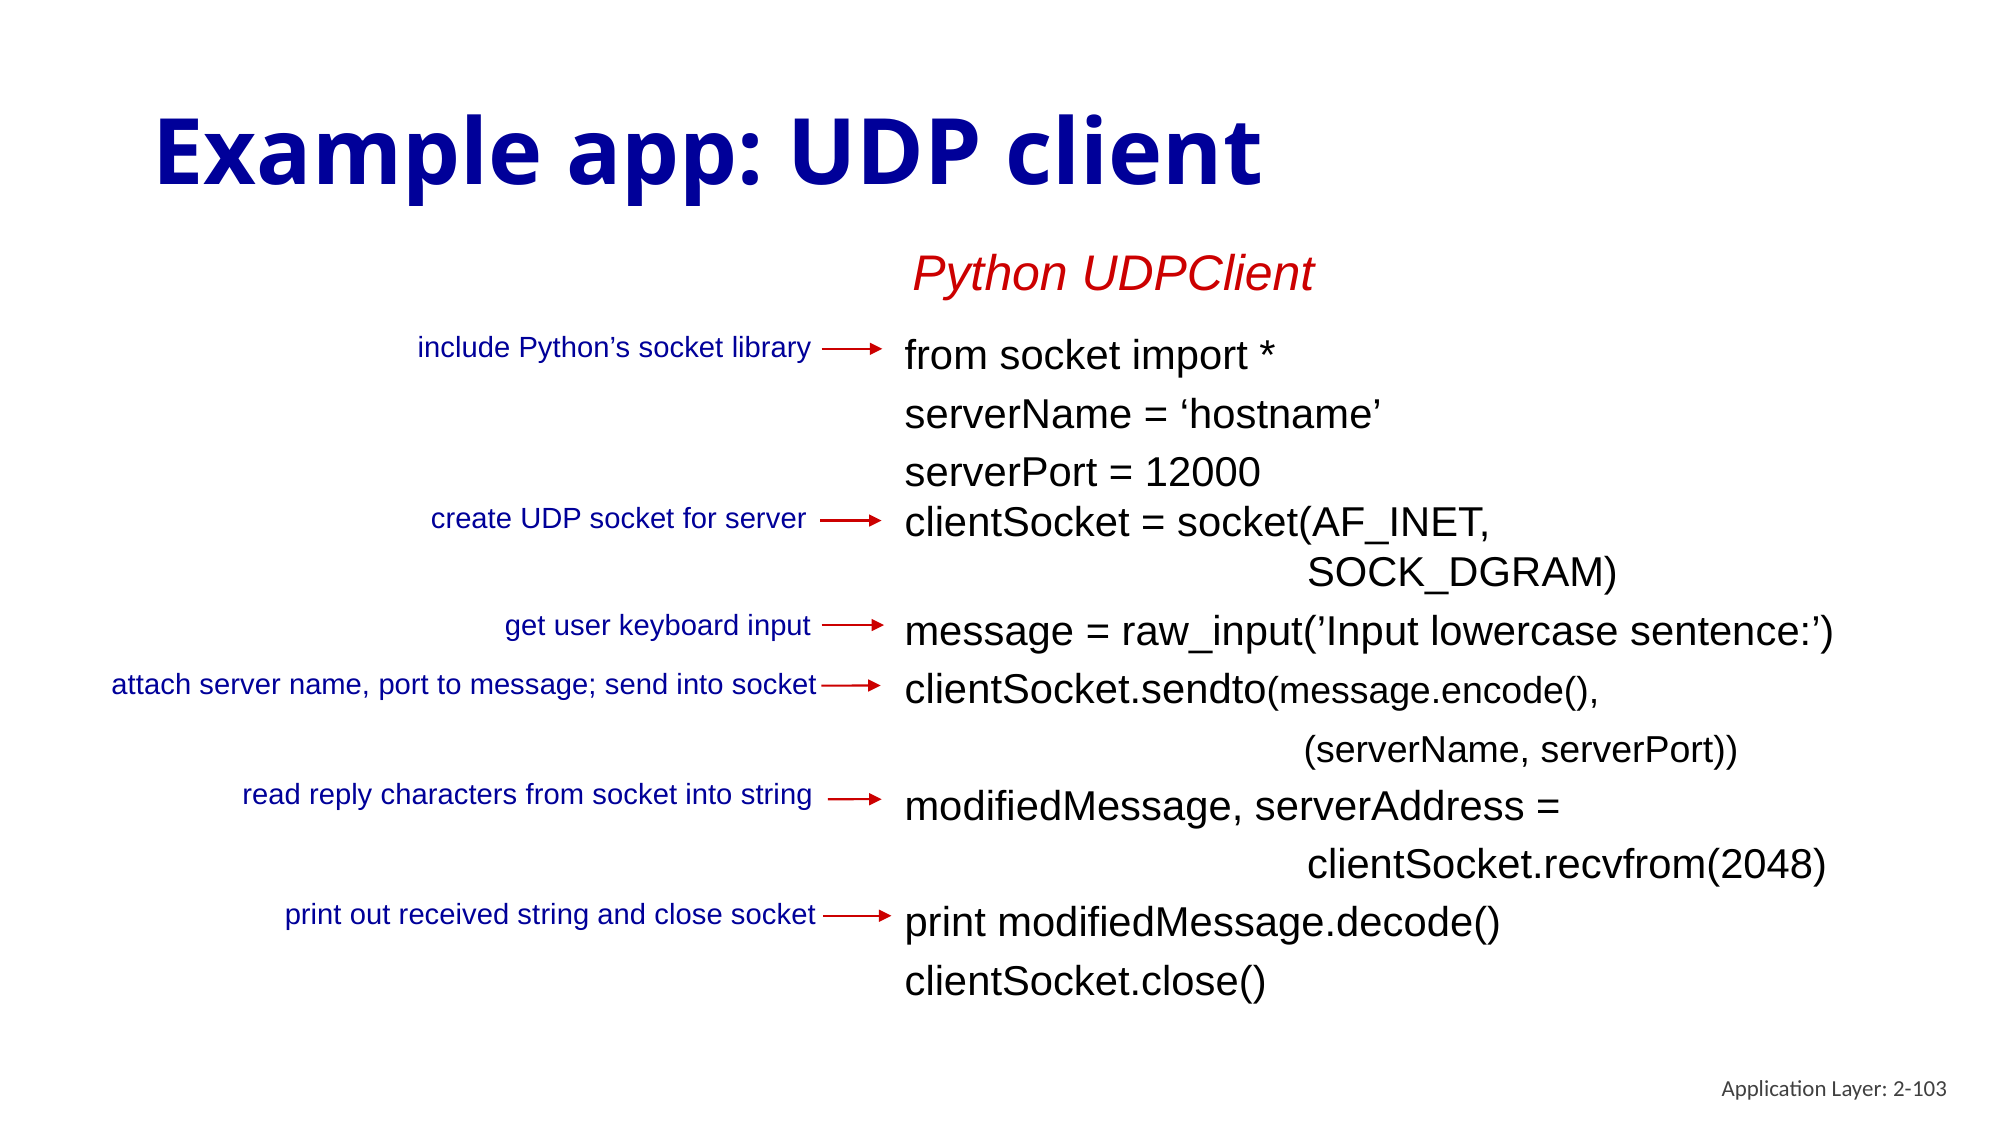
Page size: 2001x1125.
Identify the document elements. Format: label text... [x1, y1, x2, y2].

text_box from socket import * serverName = ‘hostname’ serverPort = 12000 clientSocket = socket(AF_INET, SOCK_DGRAM) message = raw_input(’Input lowercase sentence:’) clientSocket.sendto(message.encode(), (serverName, serverPort)) modifiedMessage, serverAddress = clientSocket.recvfrom(2048) print modifiedMessage.decode() clientSocket.close() [889, 312, 1850, 1011]
text_box Python UDPClient [897, 233, 1330, 309]
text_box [269, 887, 892, 939]
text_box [227, 749, 899, 819]
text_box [96, 657, 881, 709]
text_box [490, 600, 974, 650]
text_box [416, 491, 899, 578]
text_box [402, 322, 899, 371]
slide_number Application Layer: 2-103 [1512, 1056, 1963, 1117]
title Example app: UDP client [137, 74, 1863, 221]
